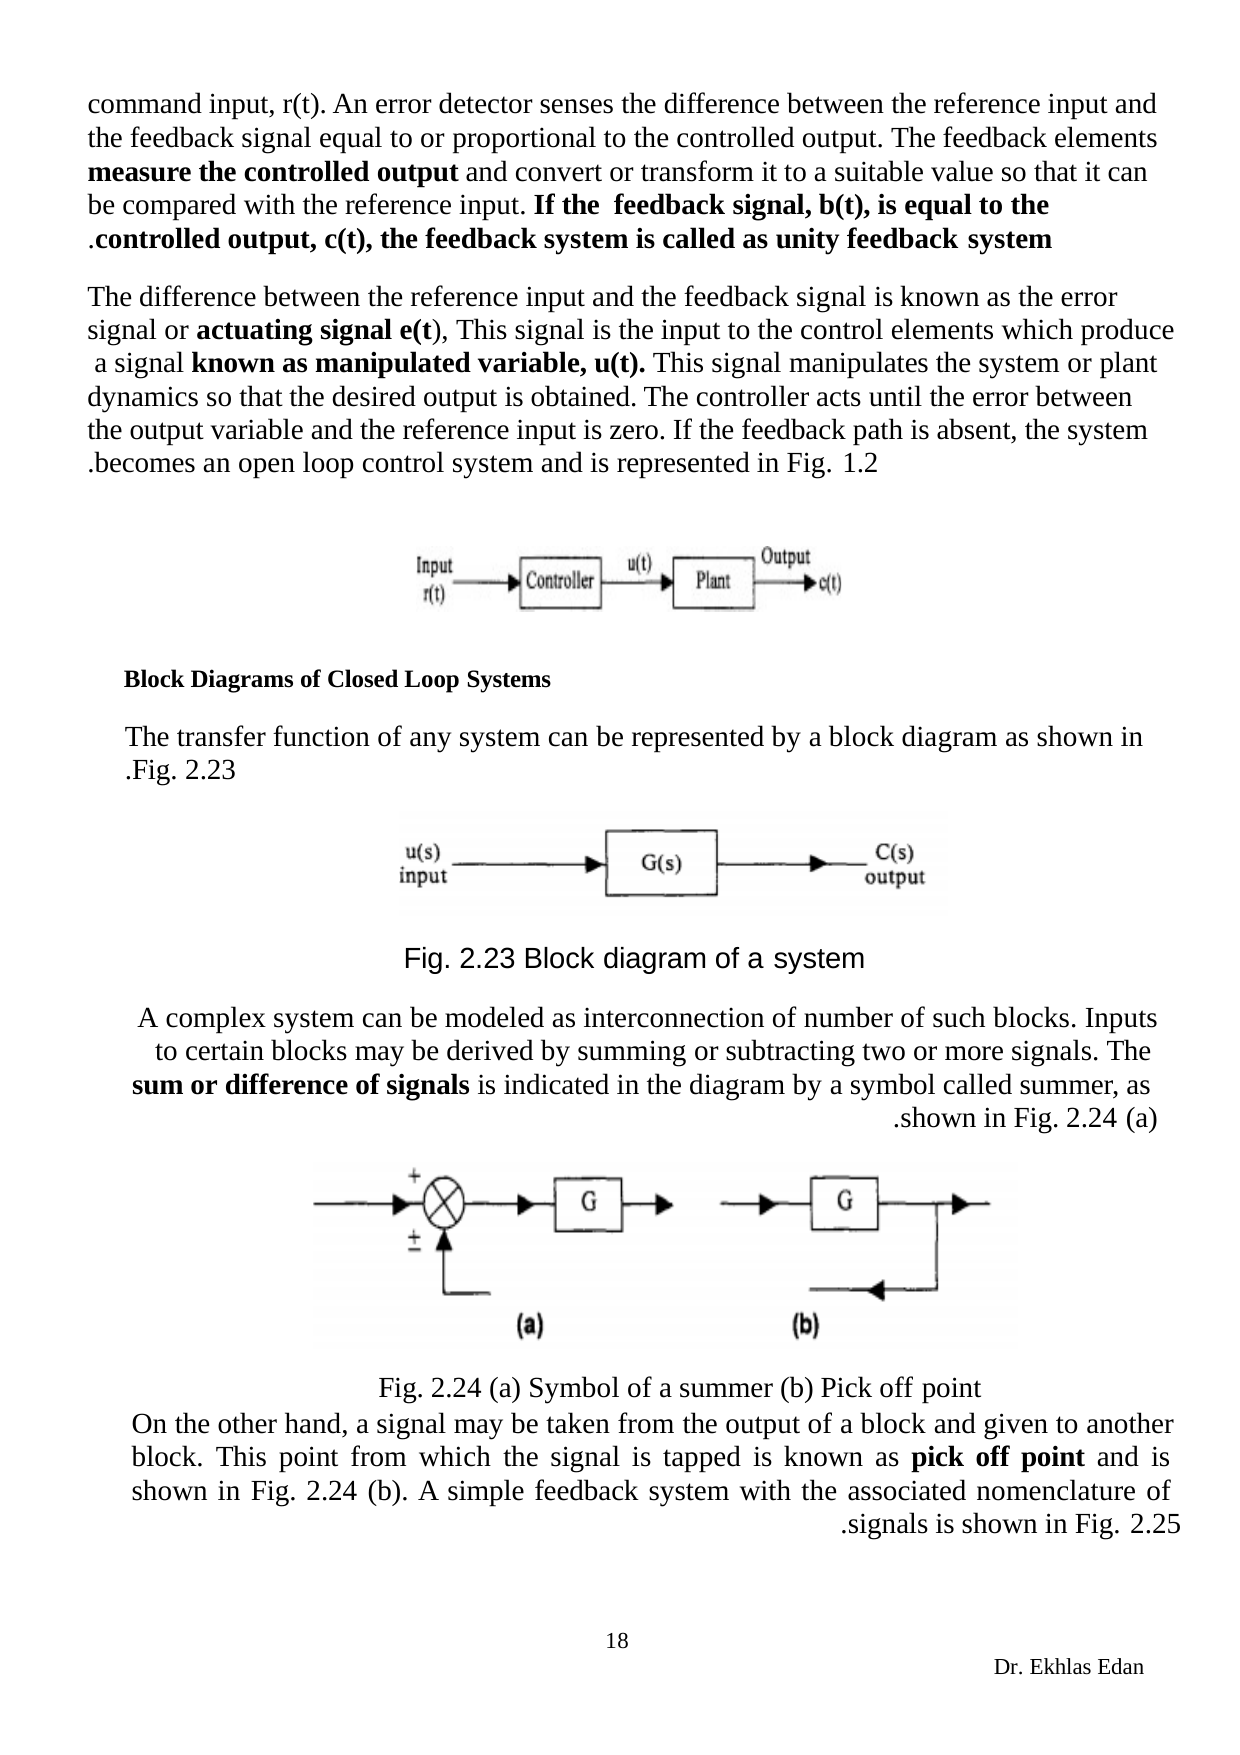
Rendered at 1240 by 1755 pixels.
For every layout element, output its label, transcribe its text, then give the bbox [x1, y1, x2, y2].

text_box command input, r(t). An error detector senses the difference between the reference input and the feedback signal equal to or proportional to the controlled output. The feedback elements measure the controlled output and convert or transform it to a suitable value so that it can be compared with the reference input. If the feedback signal, b(t), is equal to the controlled output, c(t), the feedback system is called as unity feedback system. The difference between the reference input and the feedback signal is known as the error signal or actuating signal e(t), This signal is the input to the control elements which produce a signal known as manipulated variable, u(t). This signal manipulates the system or plant dynamics so that the desired output is obtained. The controller acts until the error between the output variable and the reference input is zero. If the feedback path is absent, the system becomes an open loop control system and is represented in Fig. 1.2. [86, 83, 1183, 480]
text_box Fig. 2.23 Block diagram of a system A complex system can be modeled as interconnection of number of such blocks. Inputs to certain blocks may be derived by summing or subtracting two or more signals. The sum or difference of signals is indicated in the diagram by a symbol called summer, as shown in Fig. 2.24 (a). [130, 937, 1160, 1134]
text_box 18 [602, 1623, 631, 1653]
text_box Fig. 2.24 (a) Symbol of a summer (b) Pick off point On the other hand, a signal may be taken from the output of a block and given to another block. This point from which the signal is tapped is known as pick off point and is shown in Fig. 2.24 (b). A simple feedback system with the associated nomenclature of signals is shown in Fig. 2.25. [130, 1367, 1184, 1540]
text_box Block Diagrams of Closed Loop Systems The transfer function of any system can be represented by a block diagram as shown in Fig. 2.23. [123, 660, 1183, 786]
footer Dr. Ekhlas Edan [991, 1652, 1147, 1755]
text_box [416, 546, 842, 612]
text_box [313, 1162, 1018, 1349]
text_box [399, 811, 948, 916]
